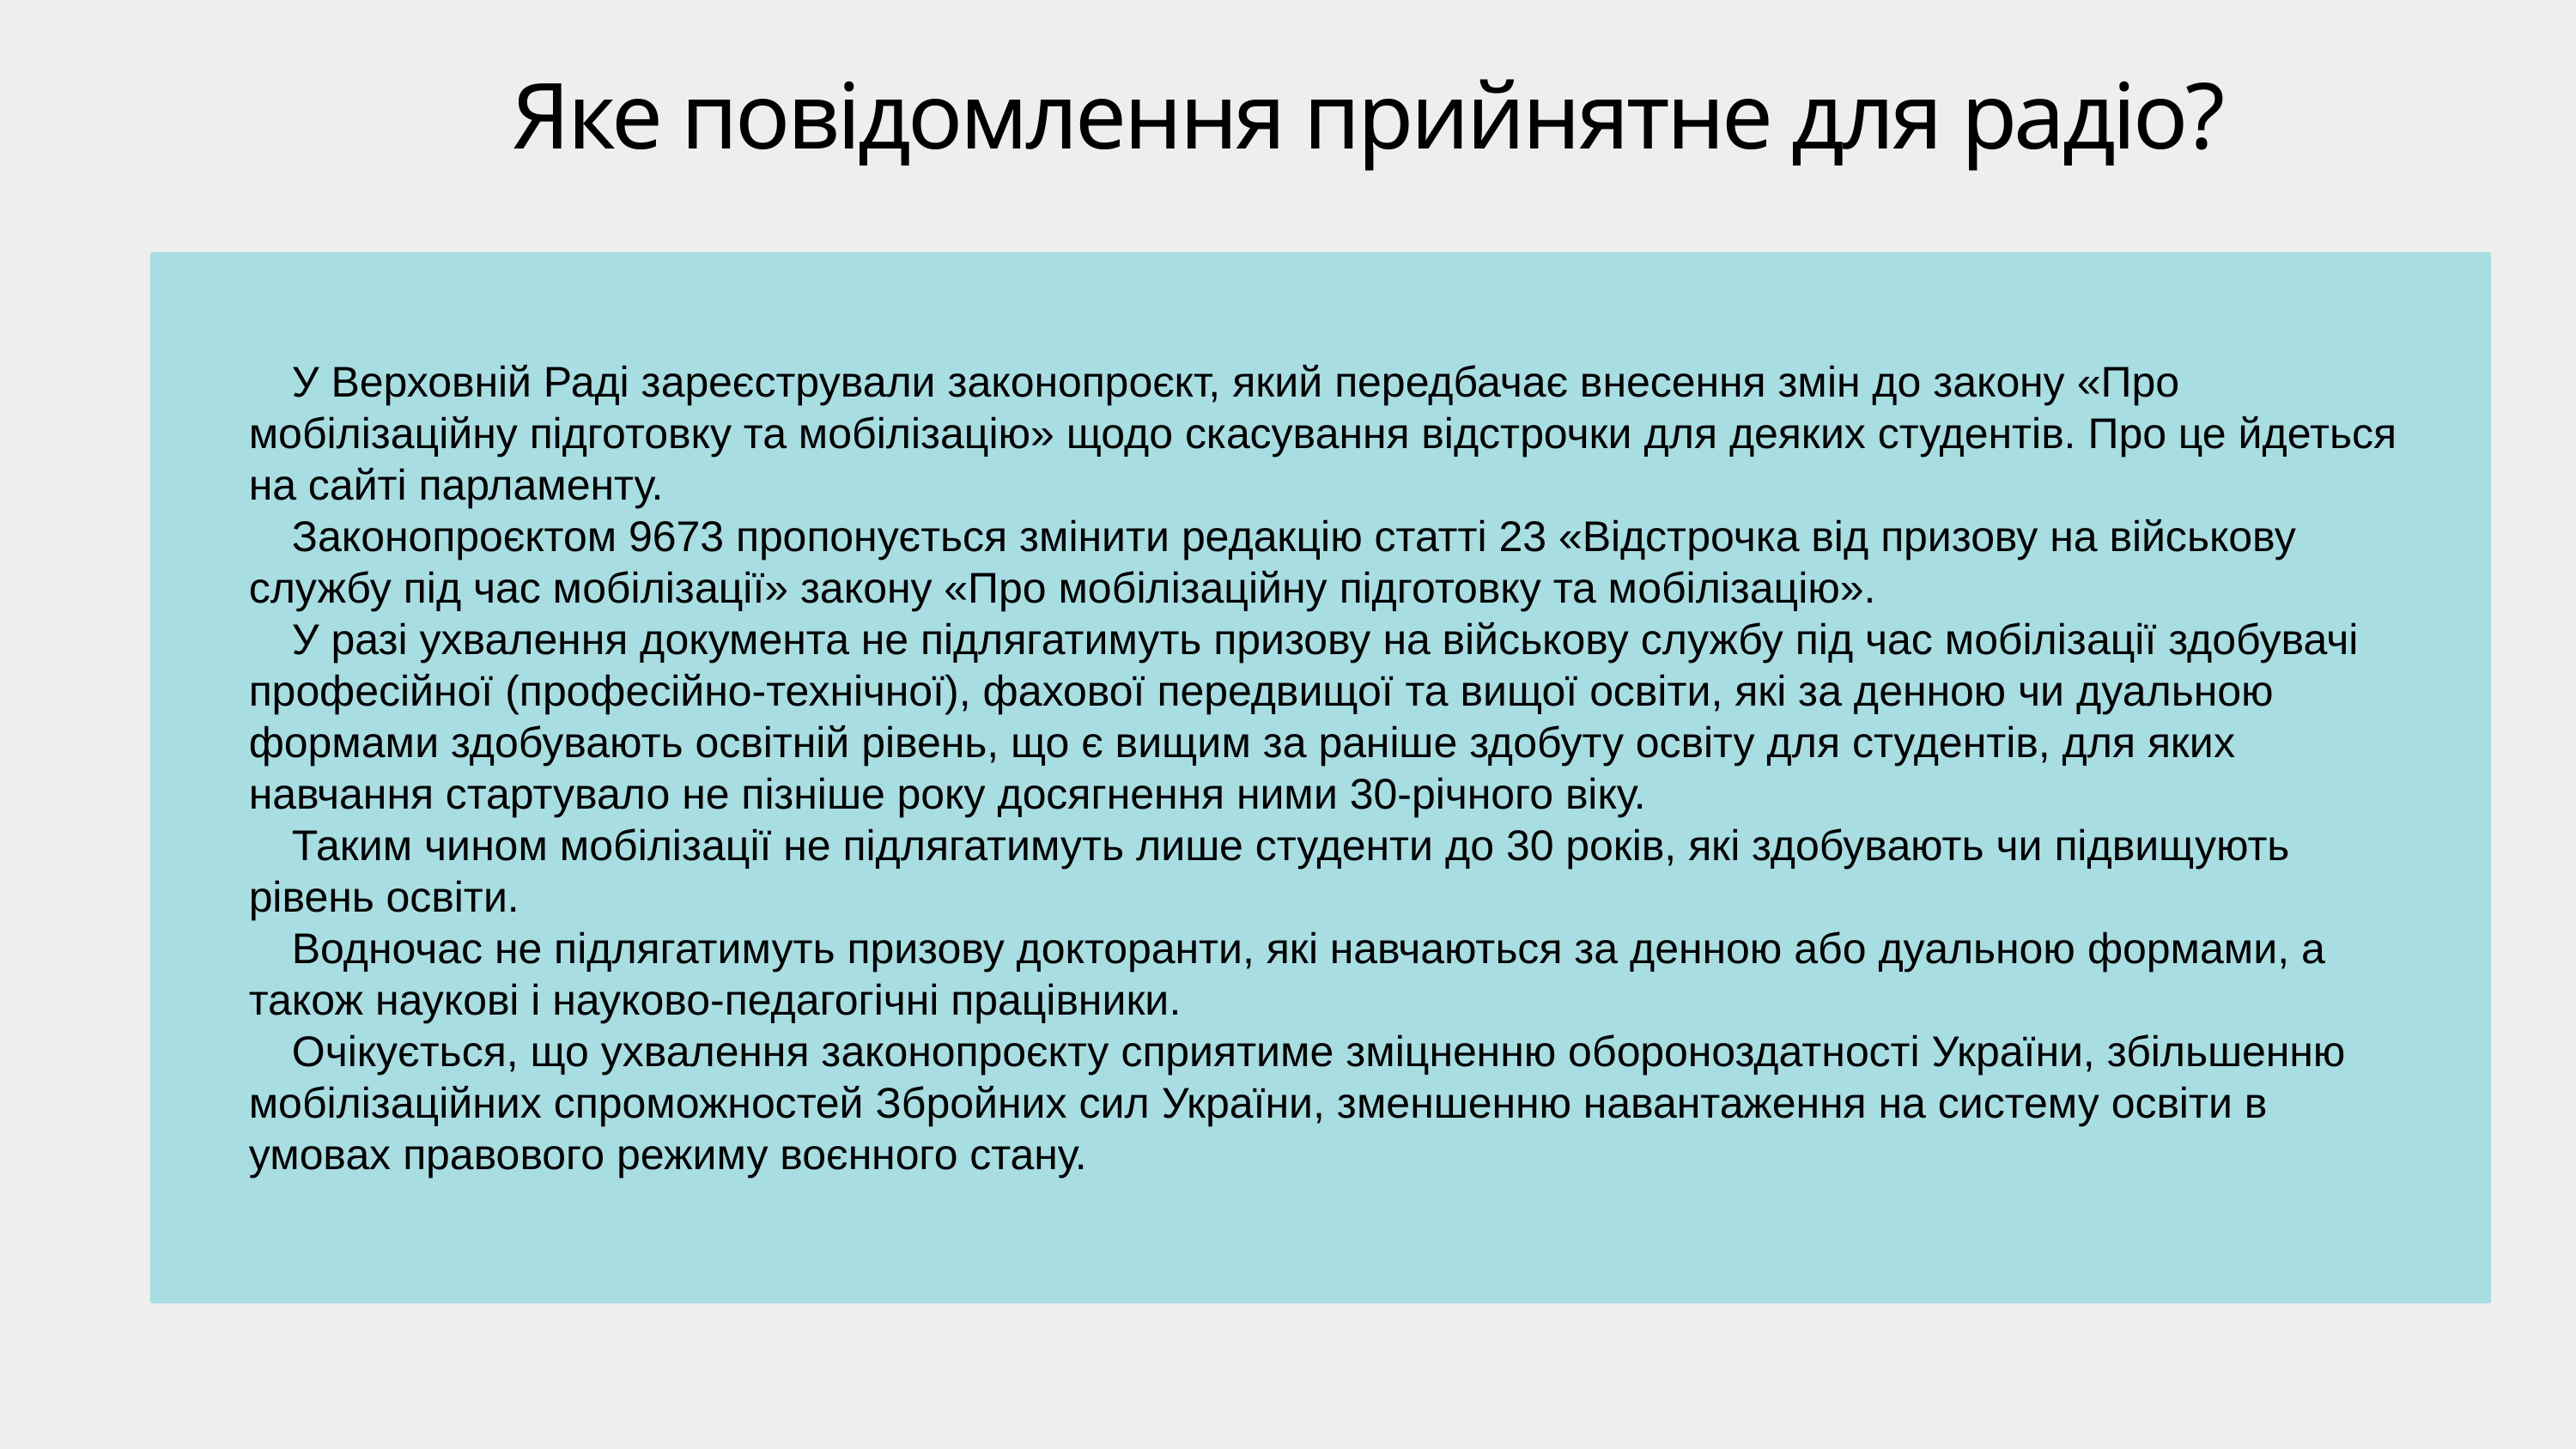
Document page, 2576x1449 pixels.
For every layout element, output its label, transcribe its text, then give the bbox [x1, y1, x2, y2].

text_box Яке повідомлення прийнятне для радіо? [226, 58, 2512, 167]
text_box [149, 252, 2492, 1304]
